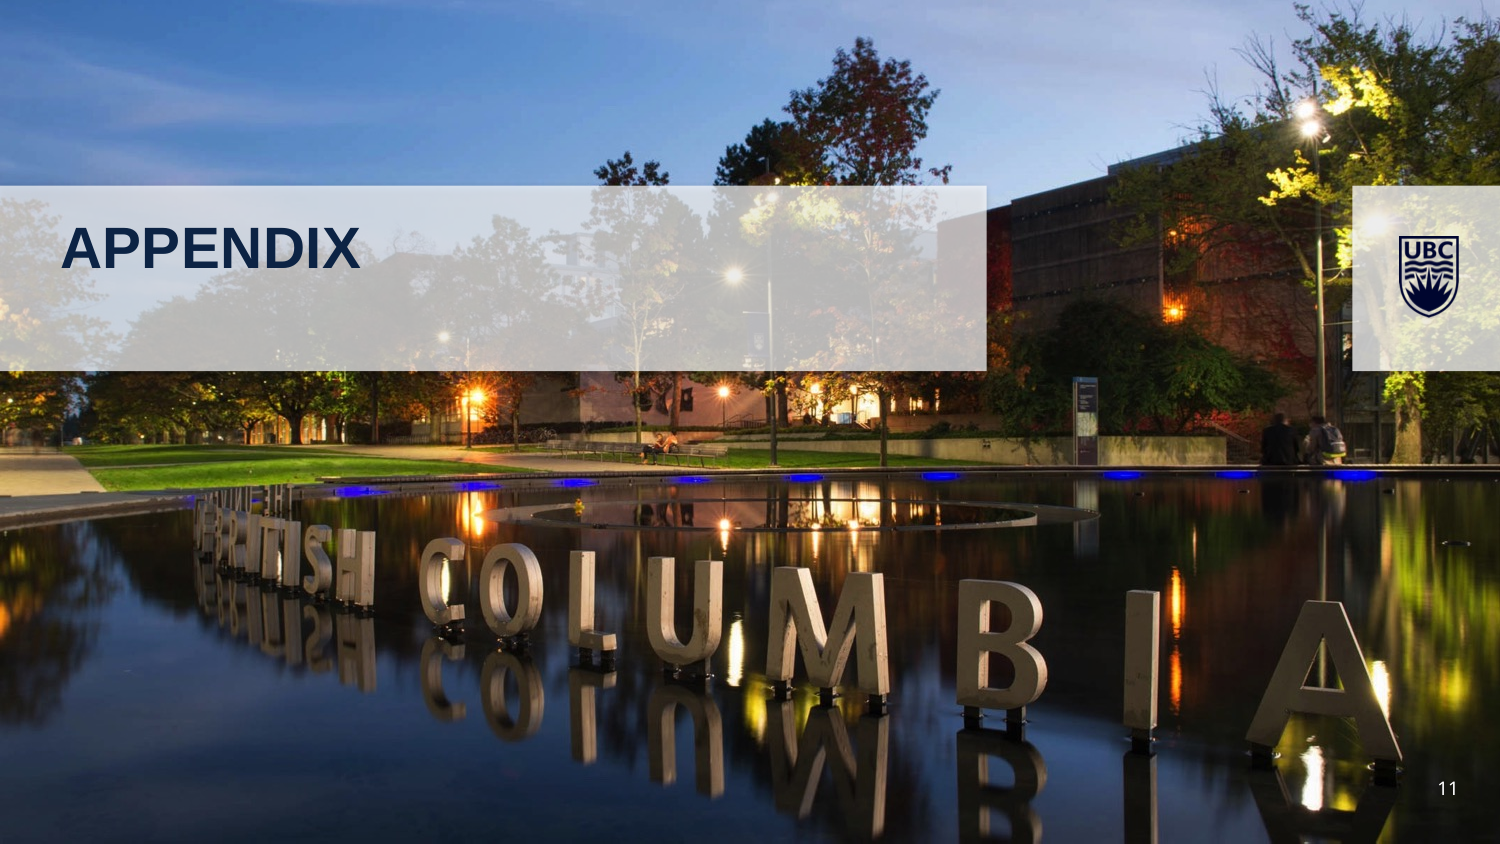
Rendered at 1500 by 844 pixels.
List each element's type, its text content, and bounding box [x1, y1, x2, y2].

list Appendix [60, 209, 951, 384]
picture [0, 0, 1500, 844]
picture [1399, 236, 1459, 318]
